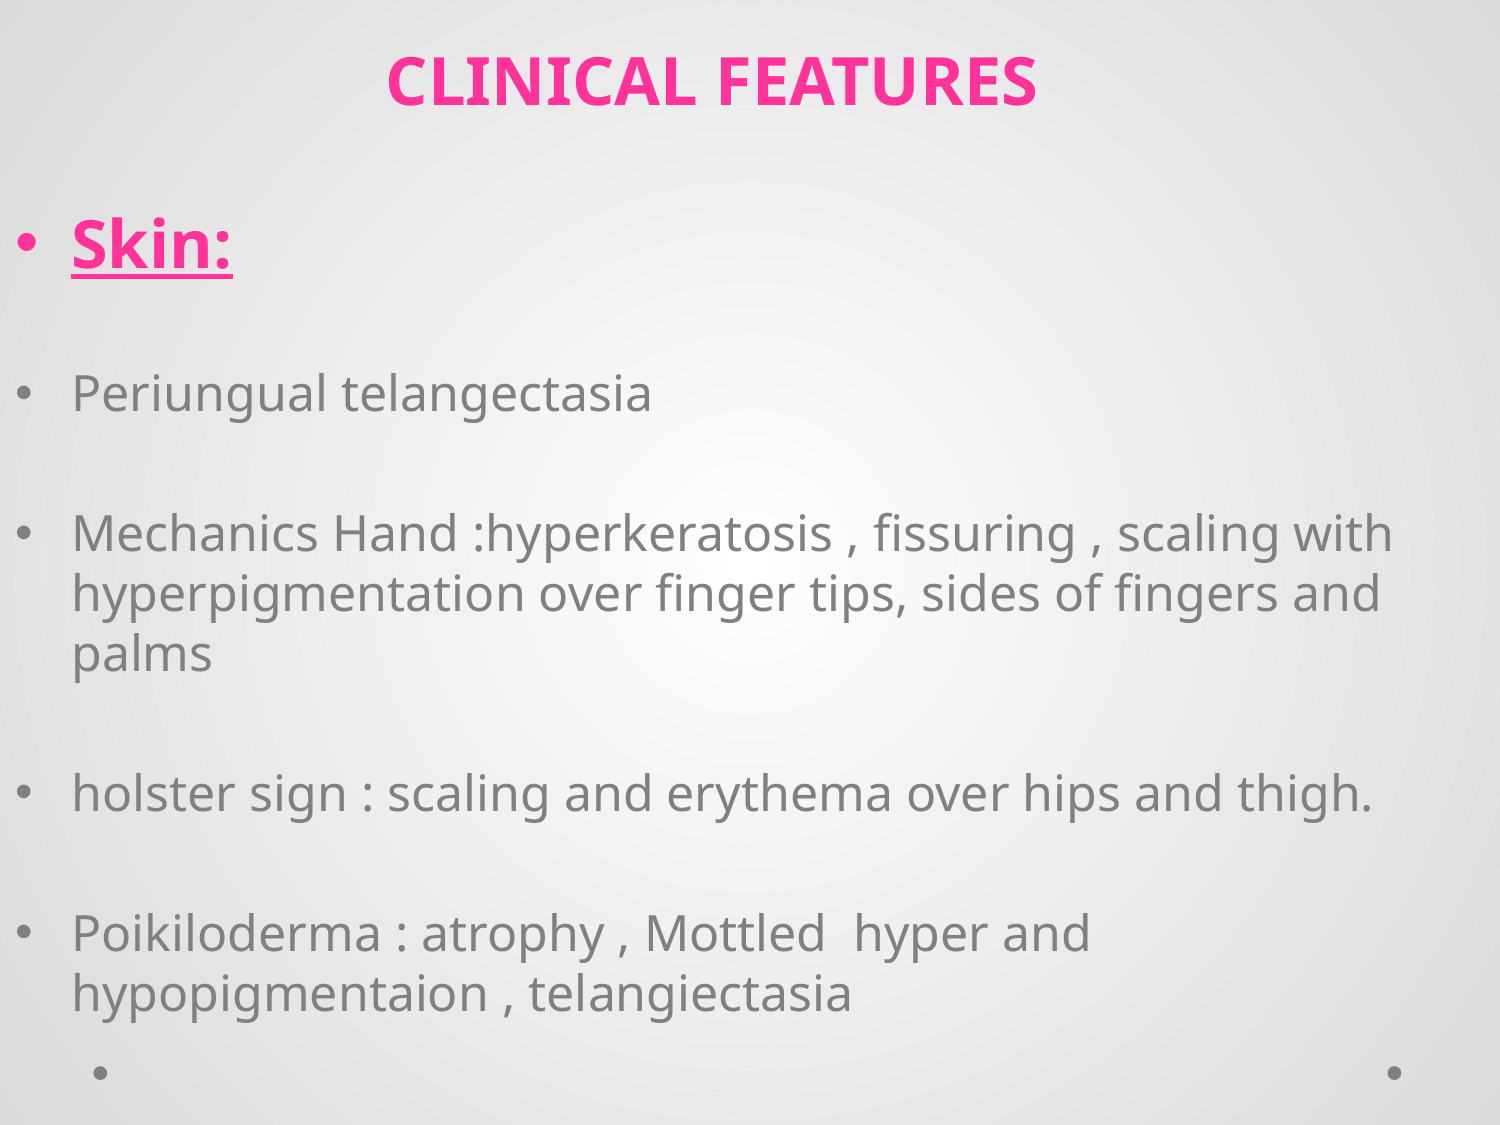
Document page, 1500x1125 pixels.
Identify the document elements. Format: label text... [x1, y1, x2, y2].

list CLINICAL FEATURES Skin: Periungual telangectasia Mechanics Hand :hyperkeratosis , fissuring , scaling with hyperpigmentation over finger tips, sides of fingers and palms holster sign : scaling and erythema over hips and thigh. Poikiloderma : atrophy , Mottled hyper and hypopigmentaion , telangiectasia [0, 30, 1425, 1094]
